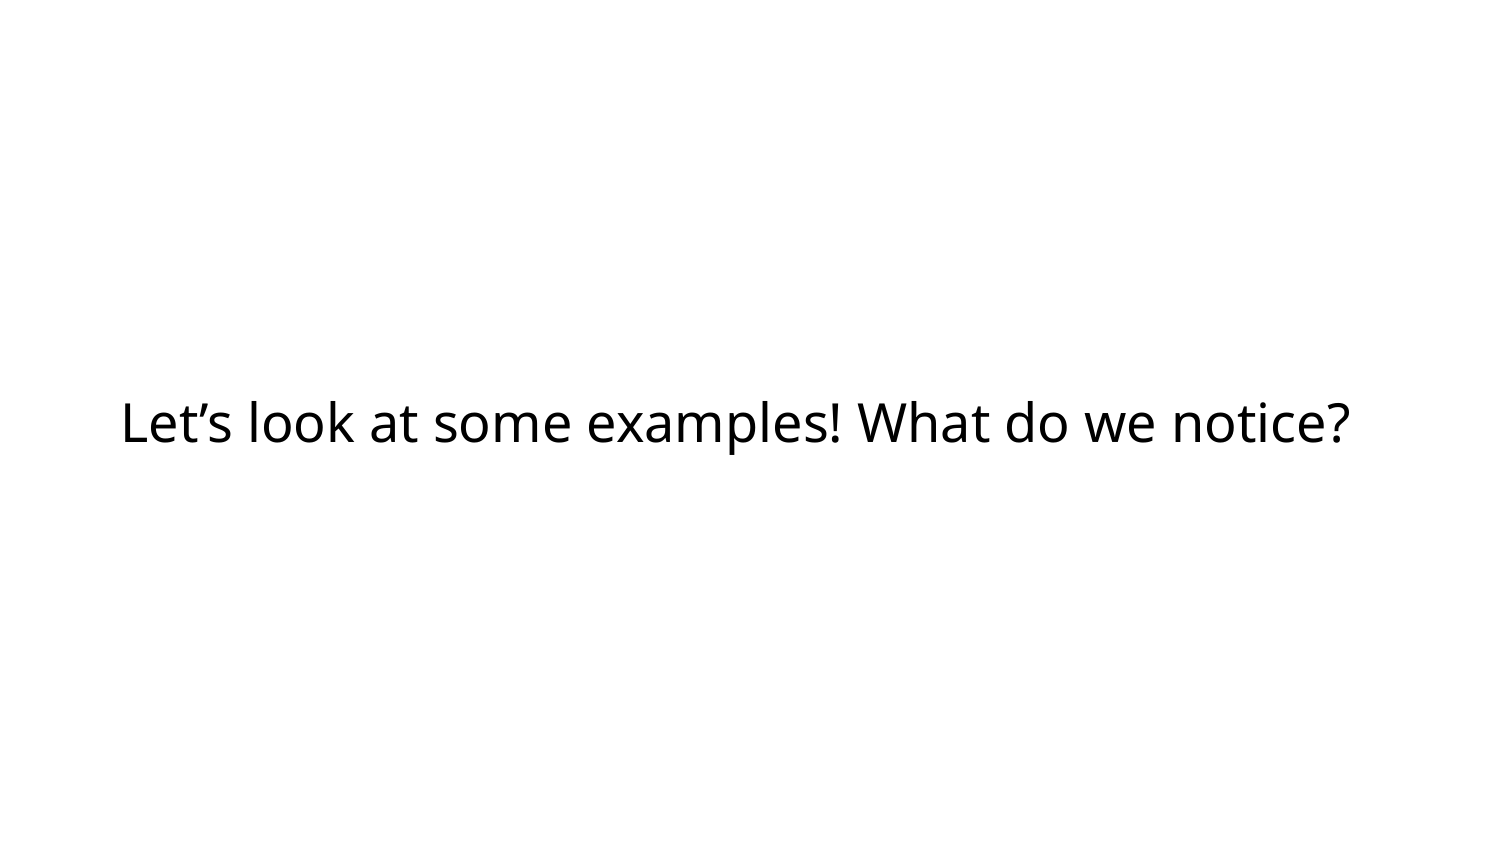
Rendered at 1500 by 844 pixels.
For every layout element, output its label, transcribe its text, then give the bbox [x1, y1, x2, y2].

title Let’s look at some examples! What do we notice? [51, 352, 1449, 491]
